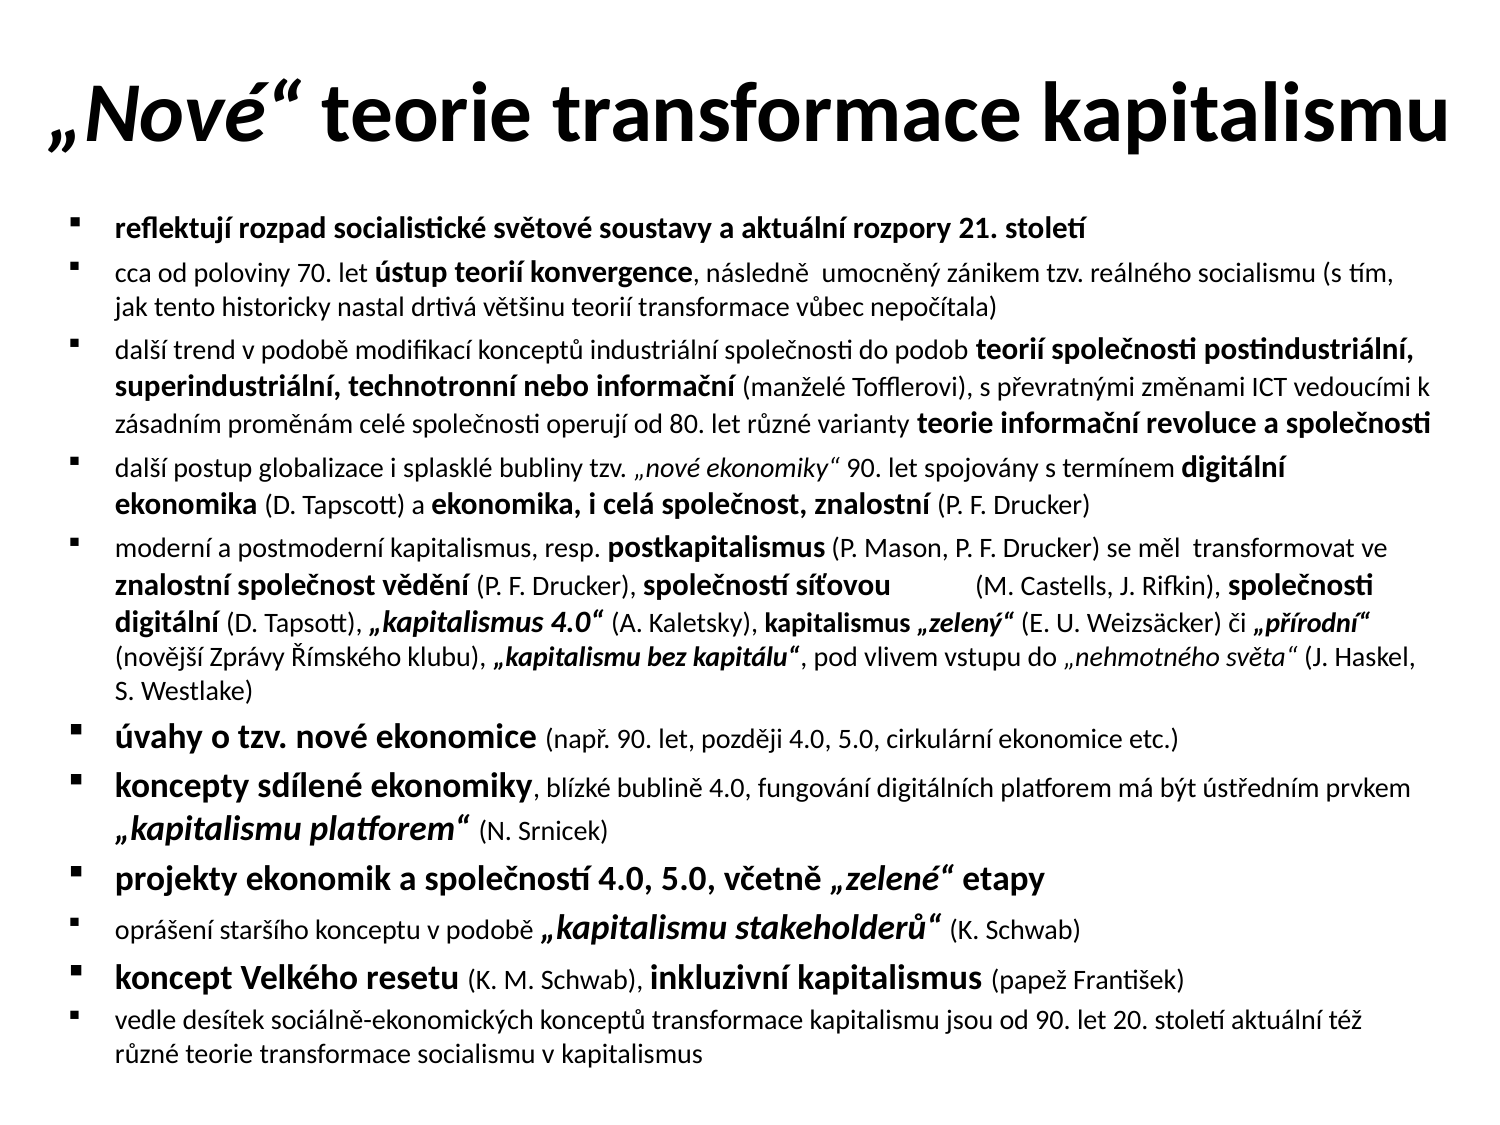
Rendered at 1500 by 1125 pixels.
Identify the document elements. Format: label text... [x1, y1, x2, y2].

list reflektují rozpad socialistické světové soustavy a aktuální rozpory 21. století cca od poloviny 70. let ústup teorií konvergence, následně umocněný zánikem tzv. reálného socialismu (s tím, jak tento historicky nastal drtivá většinu teorií transformace vůbec nepočítala) další trend v podobě modifikací konceptů industriální společnosti do podob teorií společnosti postindustriální, superindustriální, technotronní nebo informační (manželé Tofflerovi), s převratnými změnami ICT vedoucími k zásadním proměnám celé společnosti operují od 80. let různé varianty teorie informační revoluce a společnosti další postup globalizace i splasklé bubliny tzv. „nové ekonomiky“ 90. let spojovány s termínem digitální ekonomika (D. Tapscott) a ekonomika, i celá společnost, znalostní (P. F. Drucker) moderní a postmoderní kapitalismus, resp. postkapitalismus (P. Mason, P. F. Drucker) se měl transformovat ve znalostní společnost vědění (P. F. Drucker), společností síťovou (M. Castells, J. Rifkin), společnosti digitální (D. Tapsott), „kapitalismus 4.0“ (A. Kaletsky), kapitalismus „zelený“ (E. U. Weizsäcker) či „přírodní“ (novější Zprávy Římského klubu), „kapitalismu bez kapitálu“, pod vlivem vstupu do „nehmotného světa“ (J. Haskel, S. Westlake) úvahy o tzv. nové ekonomice (např. 90. let, později 4.0, 5.0, cirkulární ekonomice etc.) koncepty sdílené ekonomiky, blízké bublině 4.0, fungování digitálních platforem má být ústředním prvkem „kapitalismu platforem“ (N. Srnicek) projekty ekonomik a společností 4.0, 5.0, včetně „zelené“ etapy oprášení staršího konceptu v podobě „kapitalismu stakeholderů“ (K. Schwab) koncept Velkého resetu (K. M. Schwab), inkluzivní kapitalismus (papež František) vedle desítek sociálně-ekonomických konceptů transformace kapitalismu jsou od 90. let 20. století aktuální též různé teorie transformace socialismu v kapitalismus [53, 172, 1447, 1125]
title „Nové“ teorie transformace kapitalismu [29, 43, 1471, 172]
